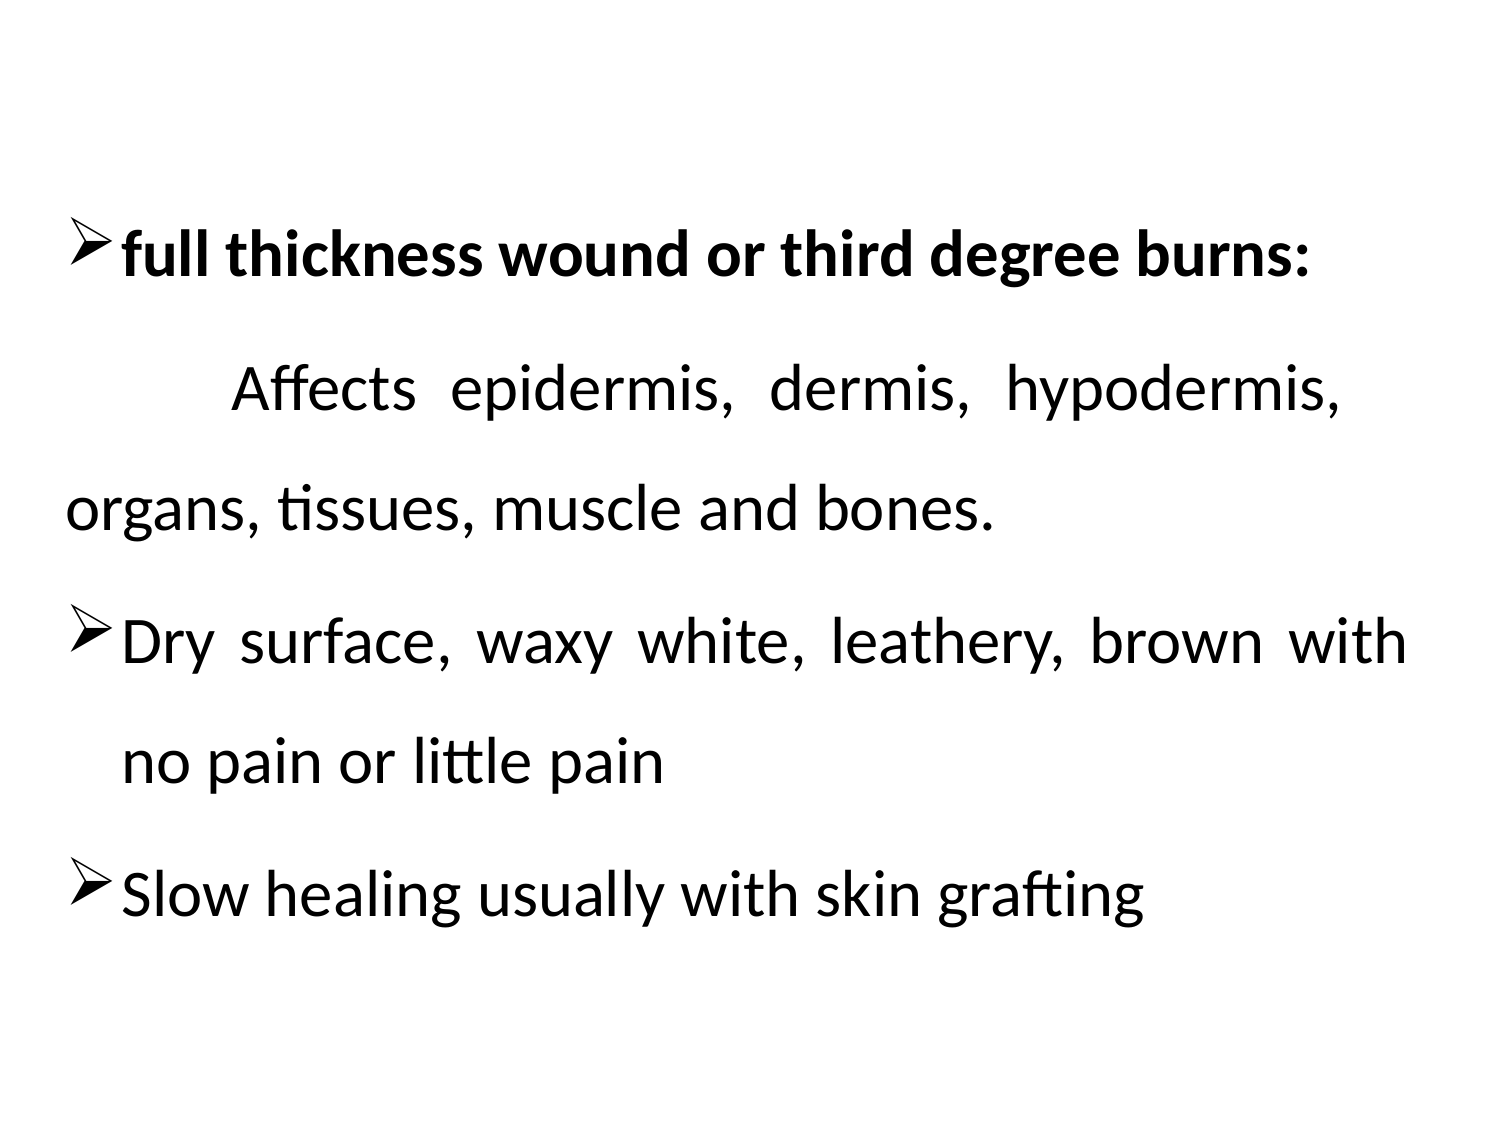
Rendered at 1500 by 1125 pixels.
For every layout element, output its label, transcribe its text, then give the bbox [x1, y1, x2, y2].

list full thickness wound or third degree burns: Affects epidermis, dermis, hypodermis, organs, tissues, muscle and bones. Dry surface, waxy white, leathery, brown with no pain or little pain Slow healing usually with skin grafting [50, 162, 1425, 1005]
